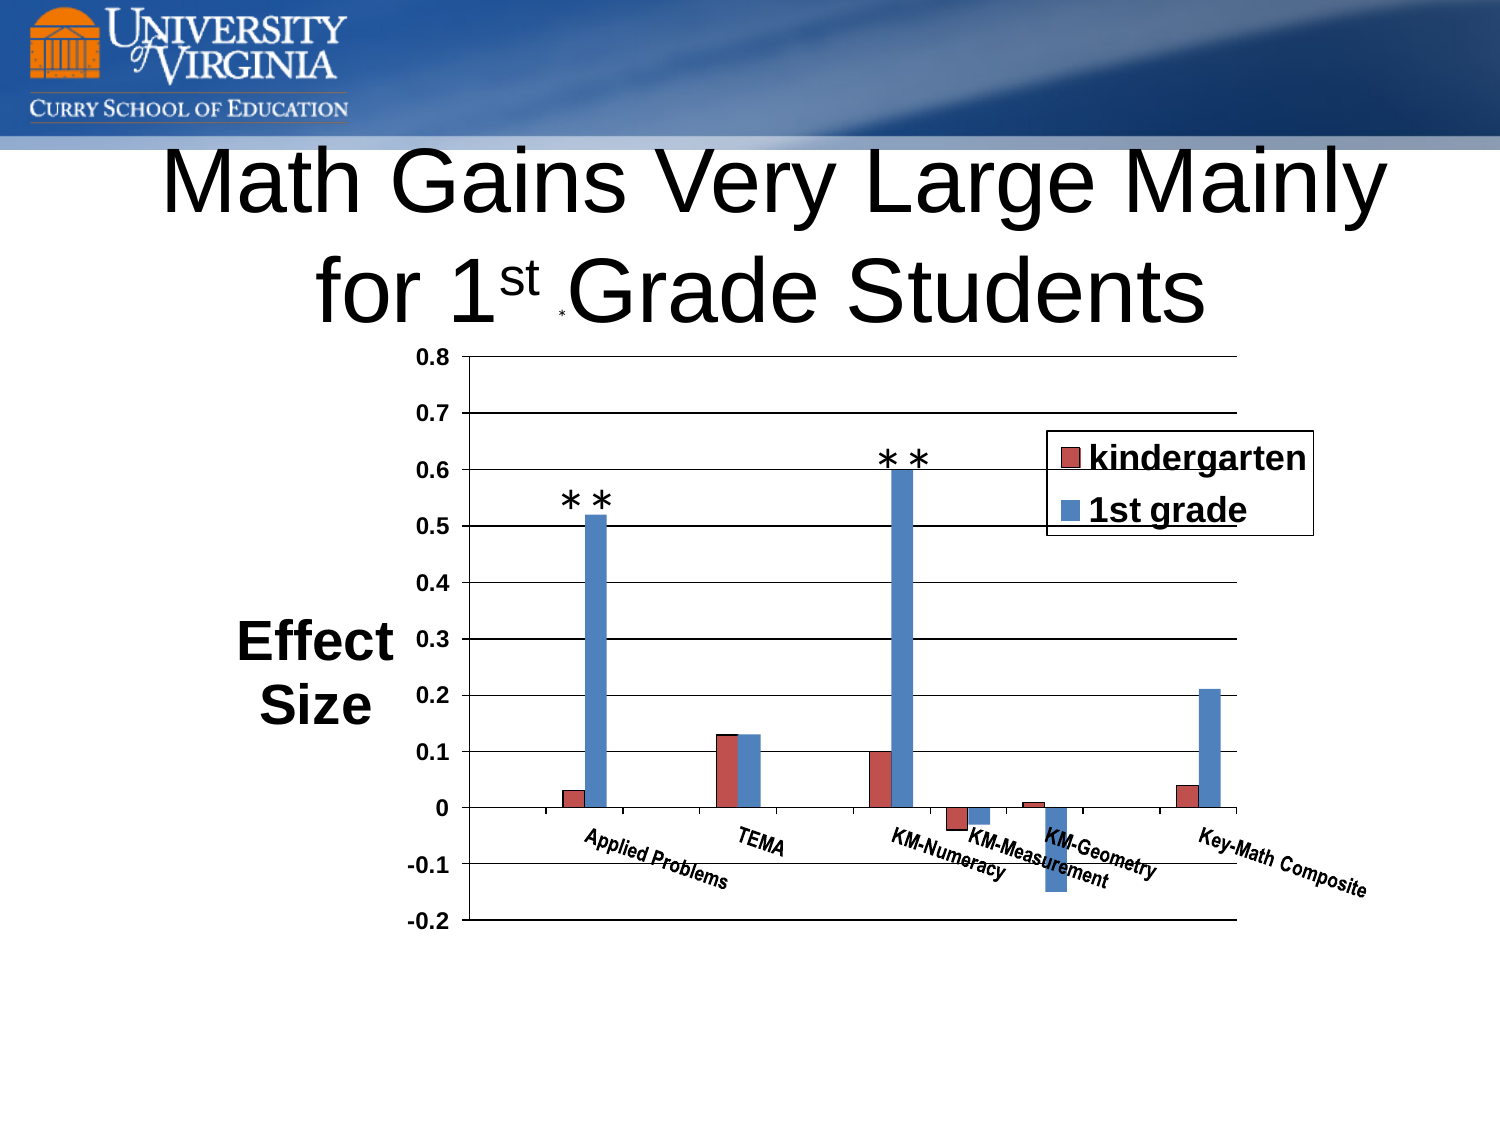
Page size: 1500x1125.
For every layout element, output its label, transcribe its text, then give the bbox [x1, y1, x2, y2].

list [124, 287, 1387, 1004]
title Math Gains Very Large Mainly for 1st Grade Students [99, 137, 1451, 326]
picture [0, 0, 1500, 150]
